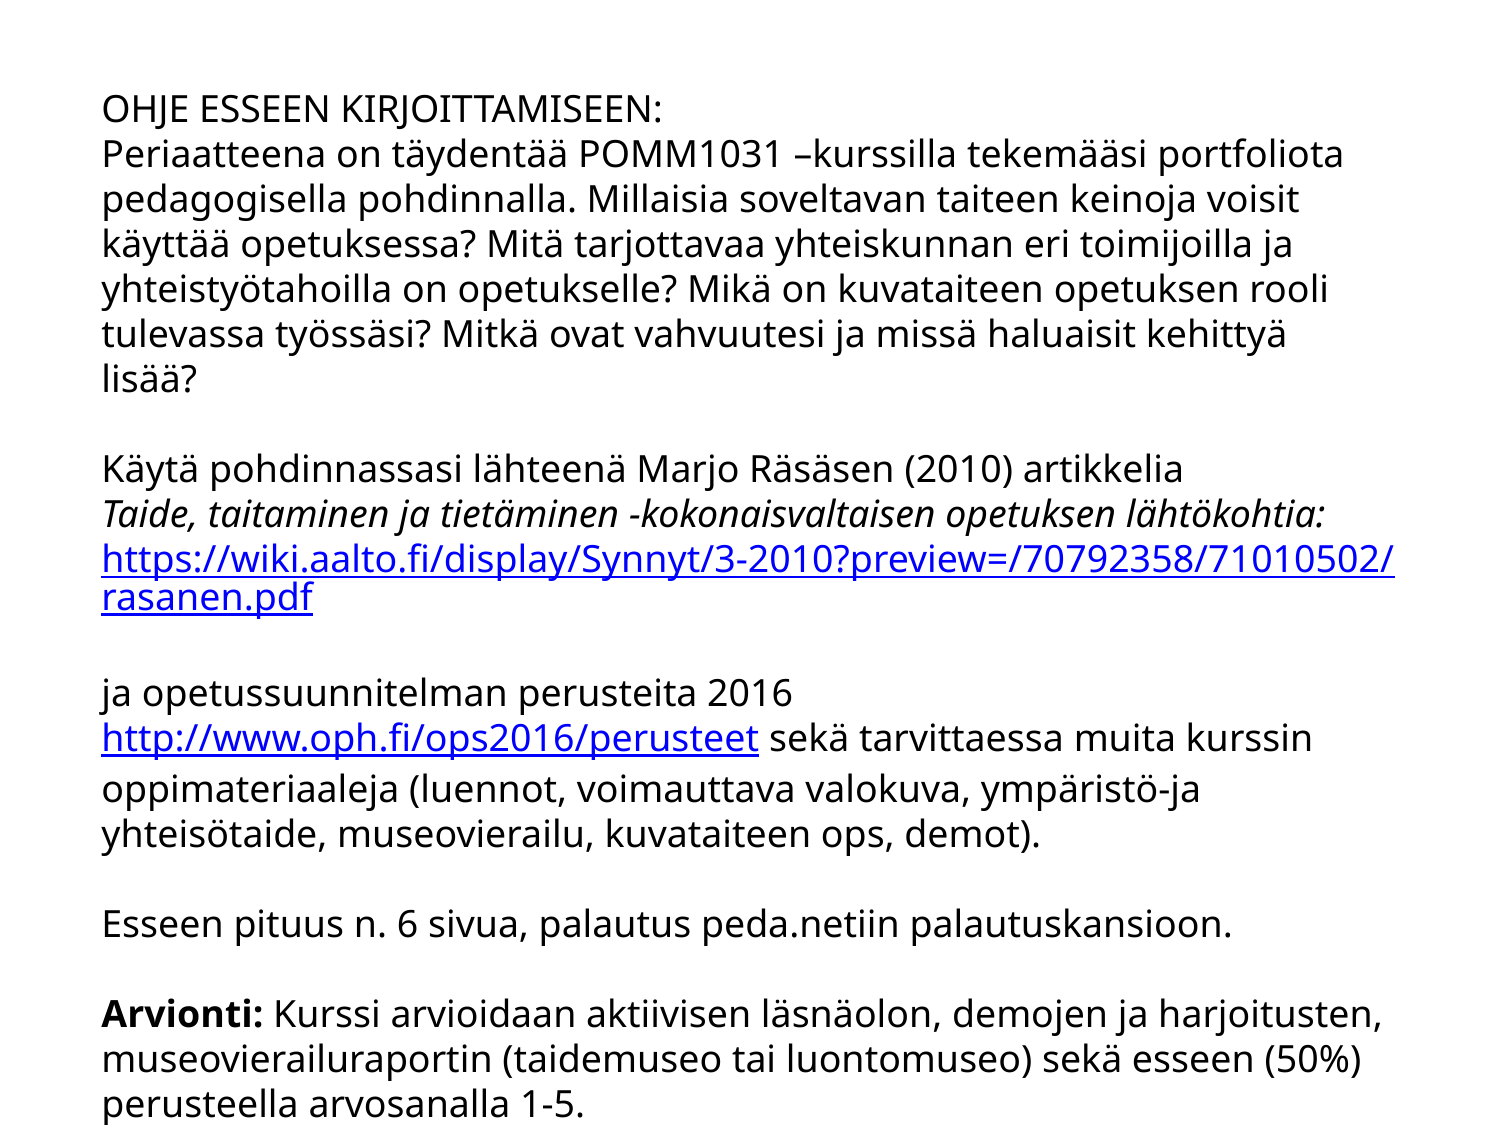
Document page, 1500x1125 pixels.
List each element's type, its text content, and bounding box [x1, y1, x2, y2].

text_box OHJE ESSEEN KIRJOITTAMISEEN: Periaatteena on täydentää POMM1031 –kurssilla tekemääsi portfoliota pedagogisella pohdinnalla. Millaisia soveltavan taiteen keinoja voisit käyttää opetuksessa? Mitä tarjottavaa yhteiskunnan eri toimijoilla ja yhteistyötahoilla on opetukselle? Mikä on kuvataiteen opetuksen rooli tulevassa työssäsi? Mitkä ovat vahvuutesi ja missä haluaisit kehittyä lisää? Käytä pohdinnassasi lähteenä Marjo Räsäsen (2010) artikkelia Taide, taitaminen ja tietäminen -kokonaisvaltaisen opetuksen lähtökohtia: https://wiki.aalto.fi/display/Synnyt/3-2010?preview=/70792358/71010502/rasanen.pdf ja opetussuunnitelman perusteita 2016 http://www.oph.fi/ops2016/perusteet sekä tarvittaessa muita kurssin oppimateriaaleja (luennot, voimauttava valokuva, ympäristö-ja yhteisötaide, museovierailu, kuvataiteen ops, demot). Esseen pituus n. 6 sivua, palautus peda.netiin palautuskansioon. Arvionti: Kurssi arvioidaan aktiivisen läsnäolon, demojen ja harjoitusten, museovierailuraportin (taidemuseo tai luontomuseo) sekä esseen (50%) perusteella arvosanalla 1-5. [86, 77, 1414, 1095]
